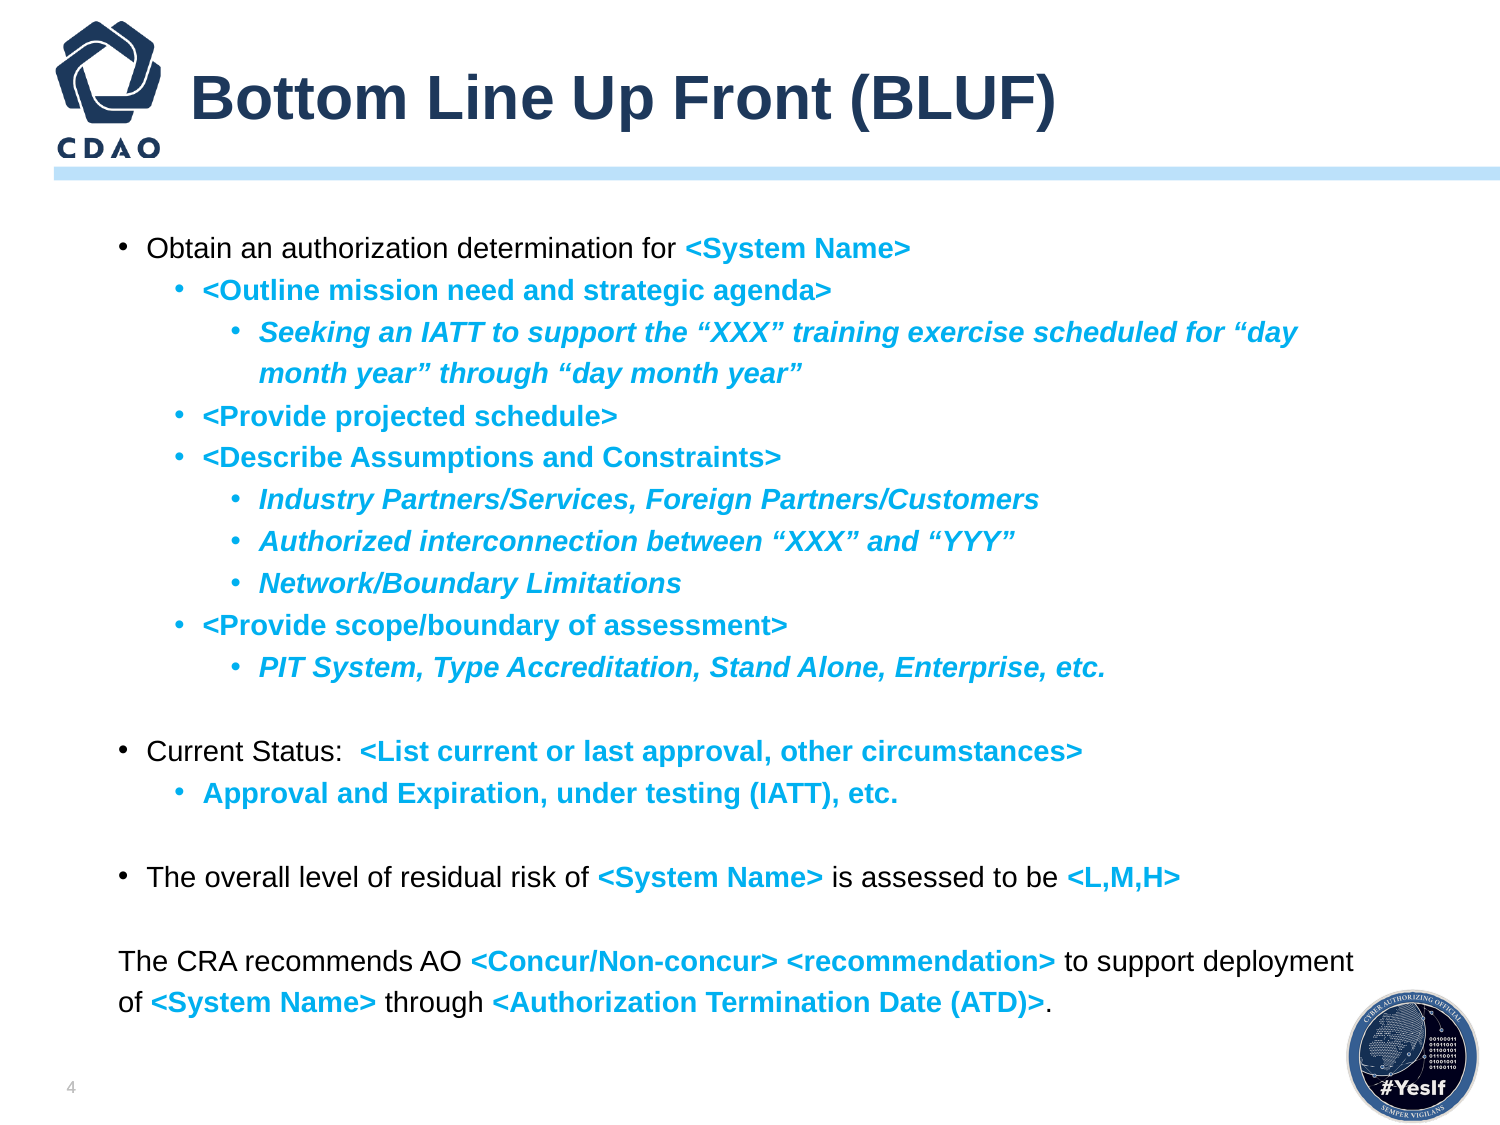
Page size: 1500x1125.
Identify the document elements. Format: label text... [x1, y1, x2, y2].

title Bottom Line Up Front (BLUF) [175, 48, 1467, 150]
list Obtain an authorization determination for <System Name> <Outline mission need and strategic agenda> Seeking an IATT to support the “XXX” training exercise scheduled for “day month year” through “day month year” <Provide projected schedule> <Describe Assumptions and Constraints> Industry Partners/Services, Foreign Partners/Customers Authorized interconnection between “XXX” and “YYY” Network/Boundary Limitations <Provide scope/boundary of assessment> PIT System, Type Accreditation, Stand Alone, Enterprise, etc. Current Status: <List current or last approval, other circumstances> Approval and Expiration, under testing (IATT), etc. The overall level of residual risk of <System Name> is assessed to be <L,M,H> The CRA recommends AO <Concur/Non-concur> <recommendation> to support deployment of <System Name> through <Authorization Termination Date (ATD)>. [103, 214, 1397, 953]
picture [1345, 988, 1480, 1124]
